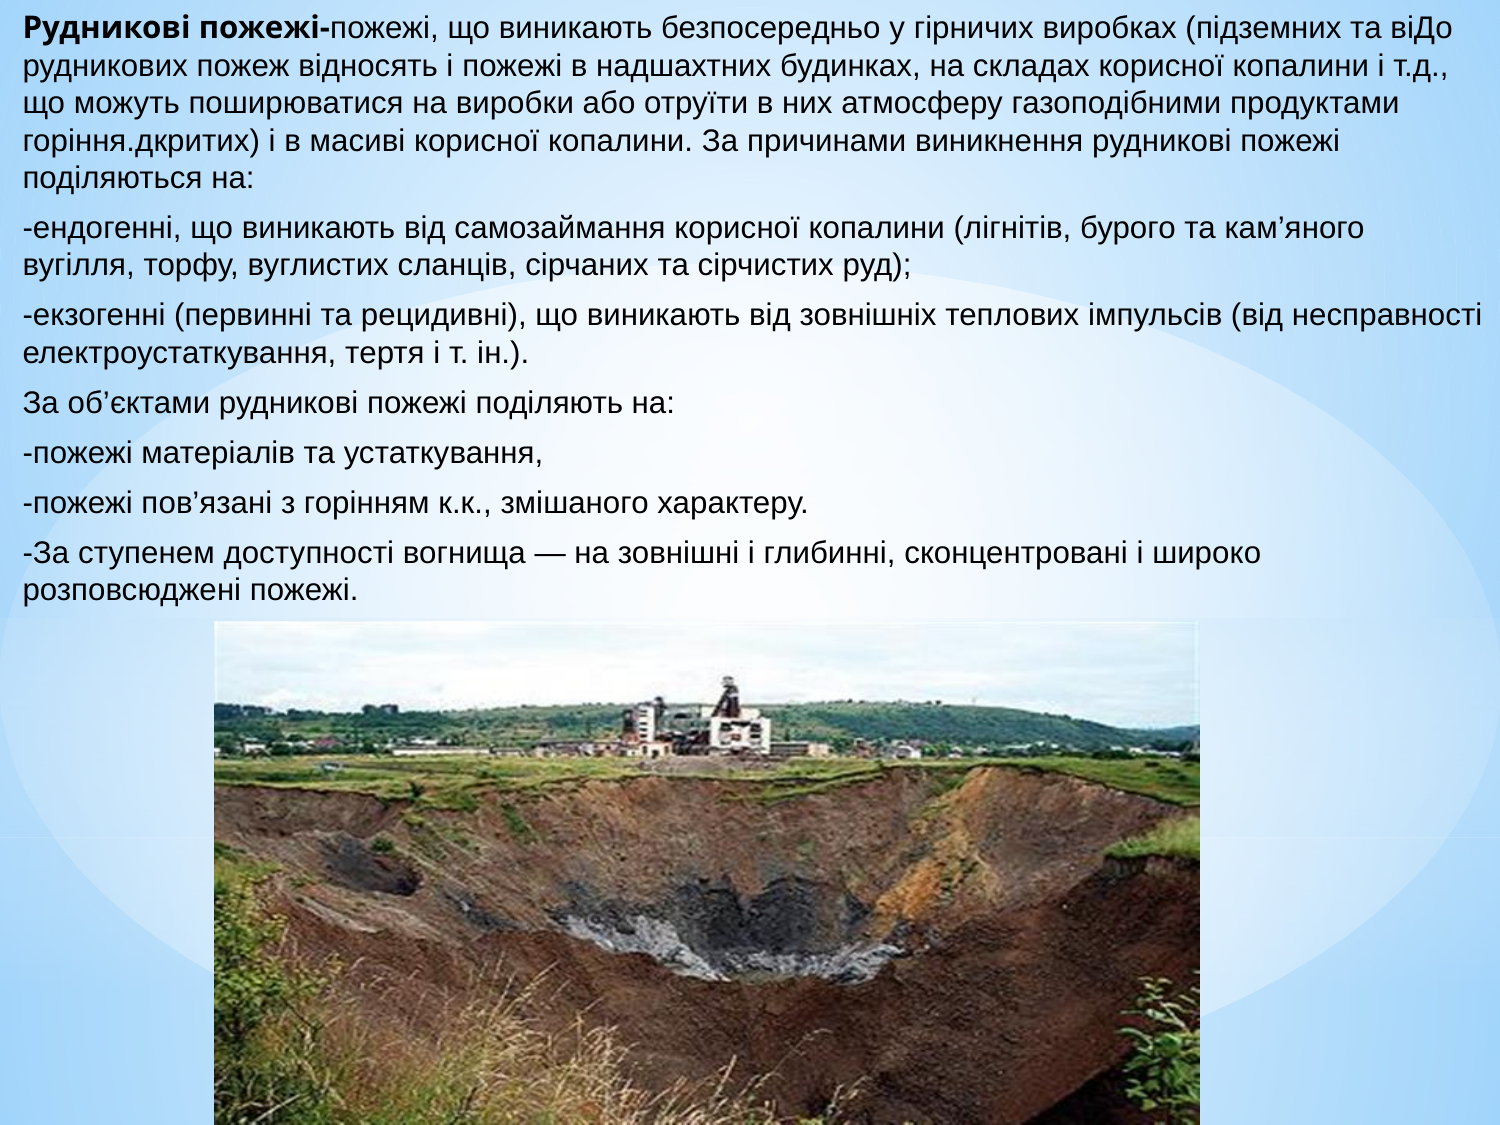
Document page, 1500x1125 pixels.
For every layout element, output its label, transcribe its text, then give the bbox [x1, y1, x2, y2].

list Рудникові пожежі-пожежі, що виникають безпосередньо у гірничих виробках (підземних та віДо рудникових пожеж відносять і пожежі в надшахтних будинках, на складах корисної копалини і т.д., що можуть поширюватися на виробки або отруїти в них атмосферу газоподібними продуктами горіння.дкритих) і в масиві корисної копалини. За причинами виникнення рудникові пожежі поділяються на: -ендогенні, що виникають від самозаймання корисної копалини (лігнітів, бурого та кам’яного вугілля, торфу, вуглистих сланців, сірчаних та сірчистих руд); -екзогенні (первинні та рецидивні), що виникають від зовнішніх теплових імпульсів (від несправності електроустаткування, тертя і т. ін.). За об’єктами рудникові пожежі поділяють на: -пожежі матеріалів та устаткування, -пожежі пов’язані з горінням к.к., змішаного характеру. -За ступенем доступності вогнища — на зовнішні і глибинні, сконцентровані і широко розповсюджені пожежі. [0, 0, 1500, 1125]
picture [214, 621, 1200, 1125]
